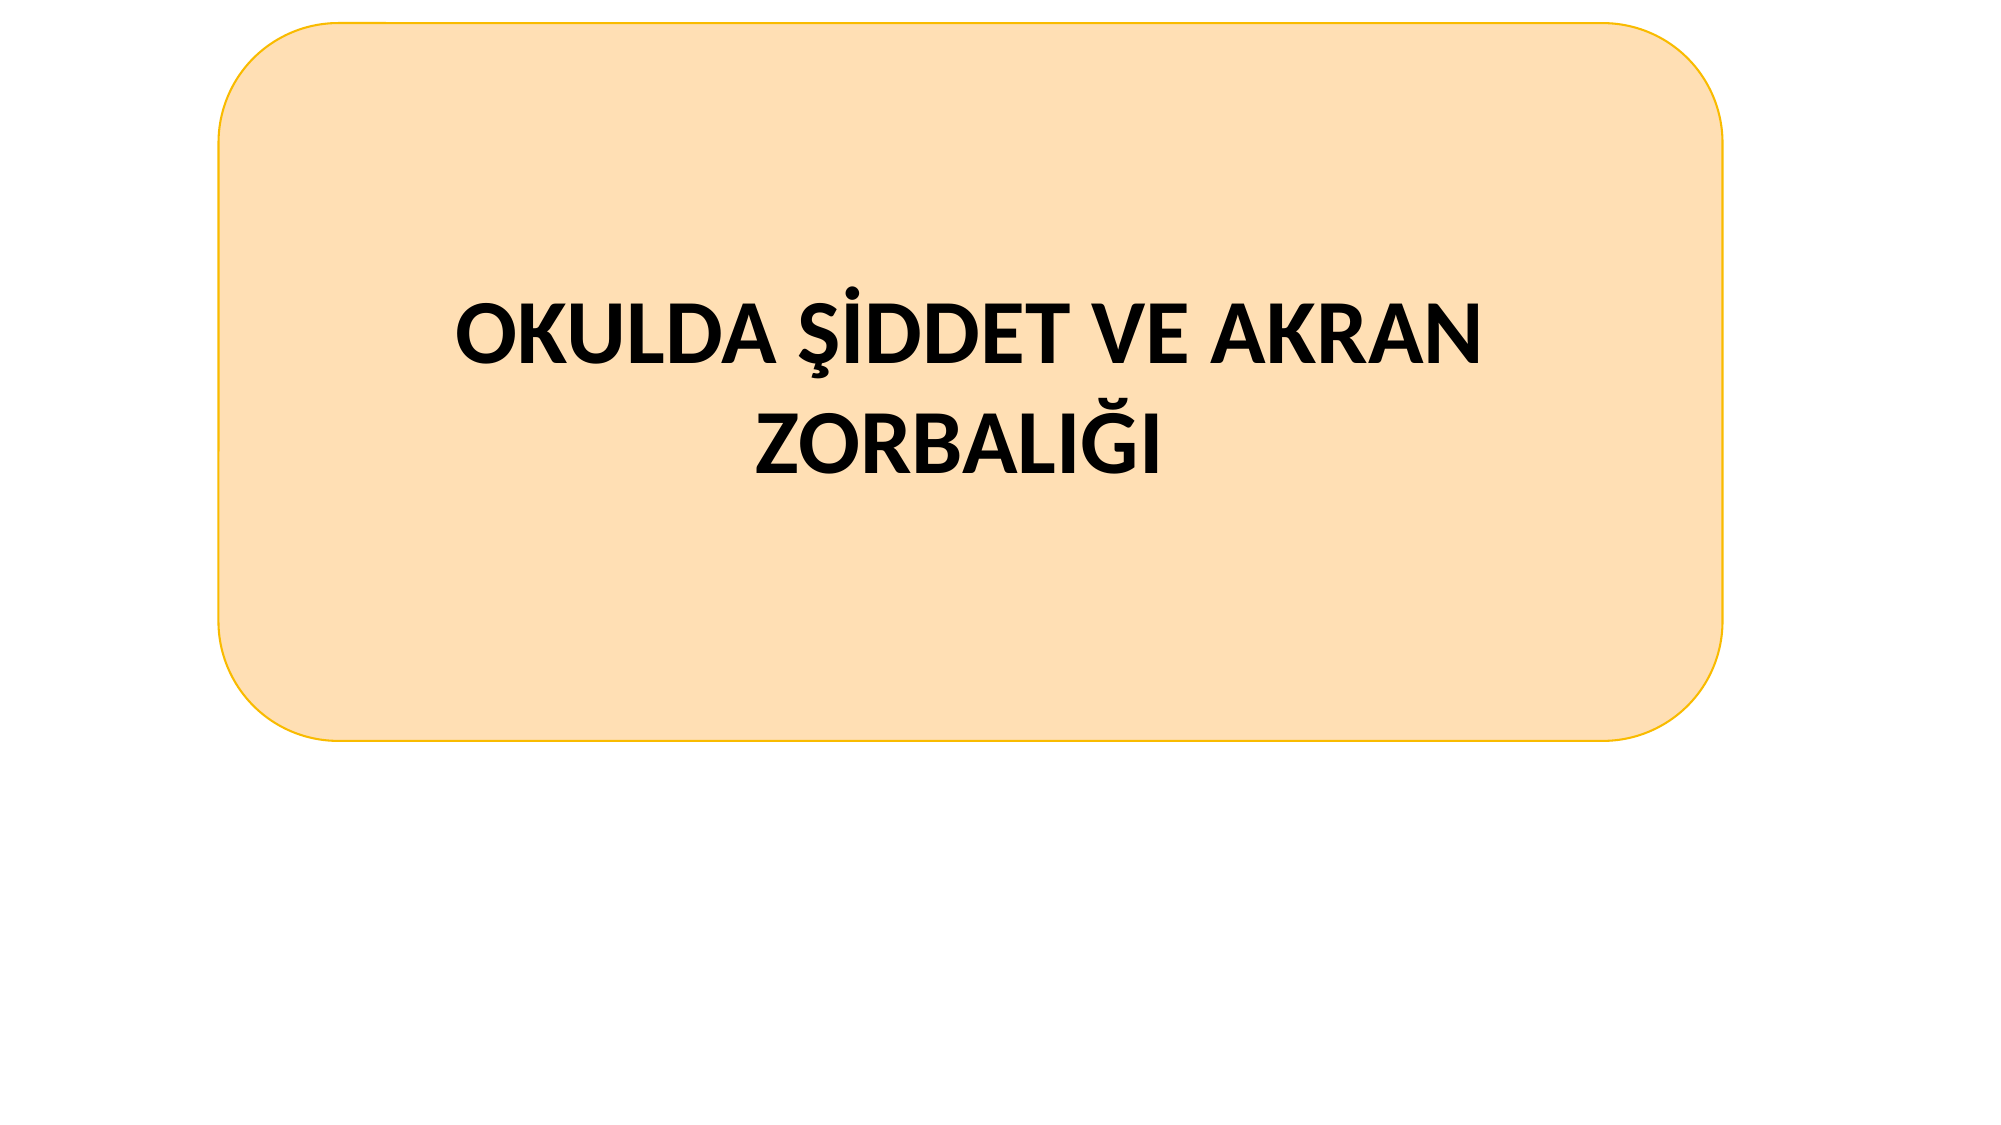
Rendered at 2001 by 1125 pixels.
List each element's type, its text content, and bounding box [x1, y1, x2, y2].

text_box OKULDA ŞİDDET VE AKRAN ZORBALIĞI [217, 21, 1724, 742]
